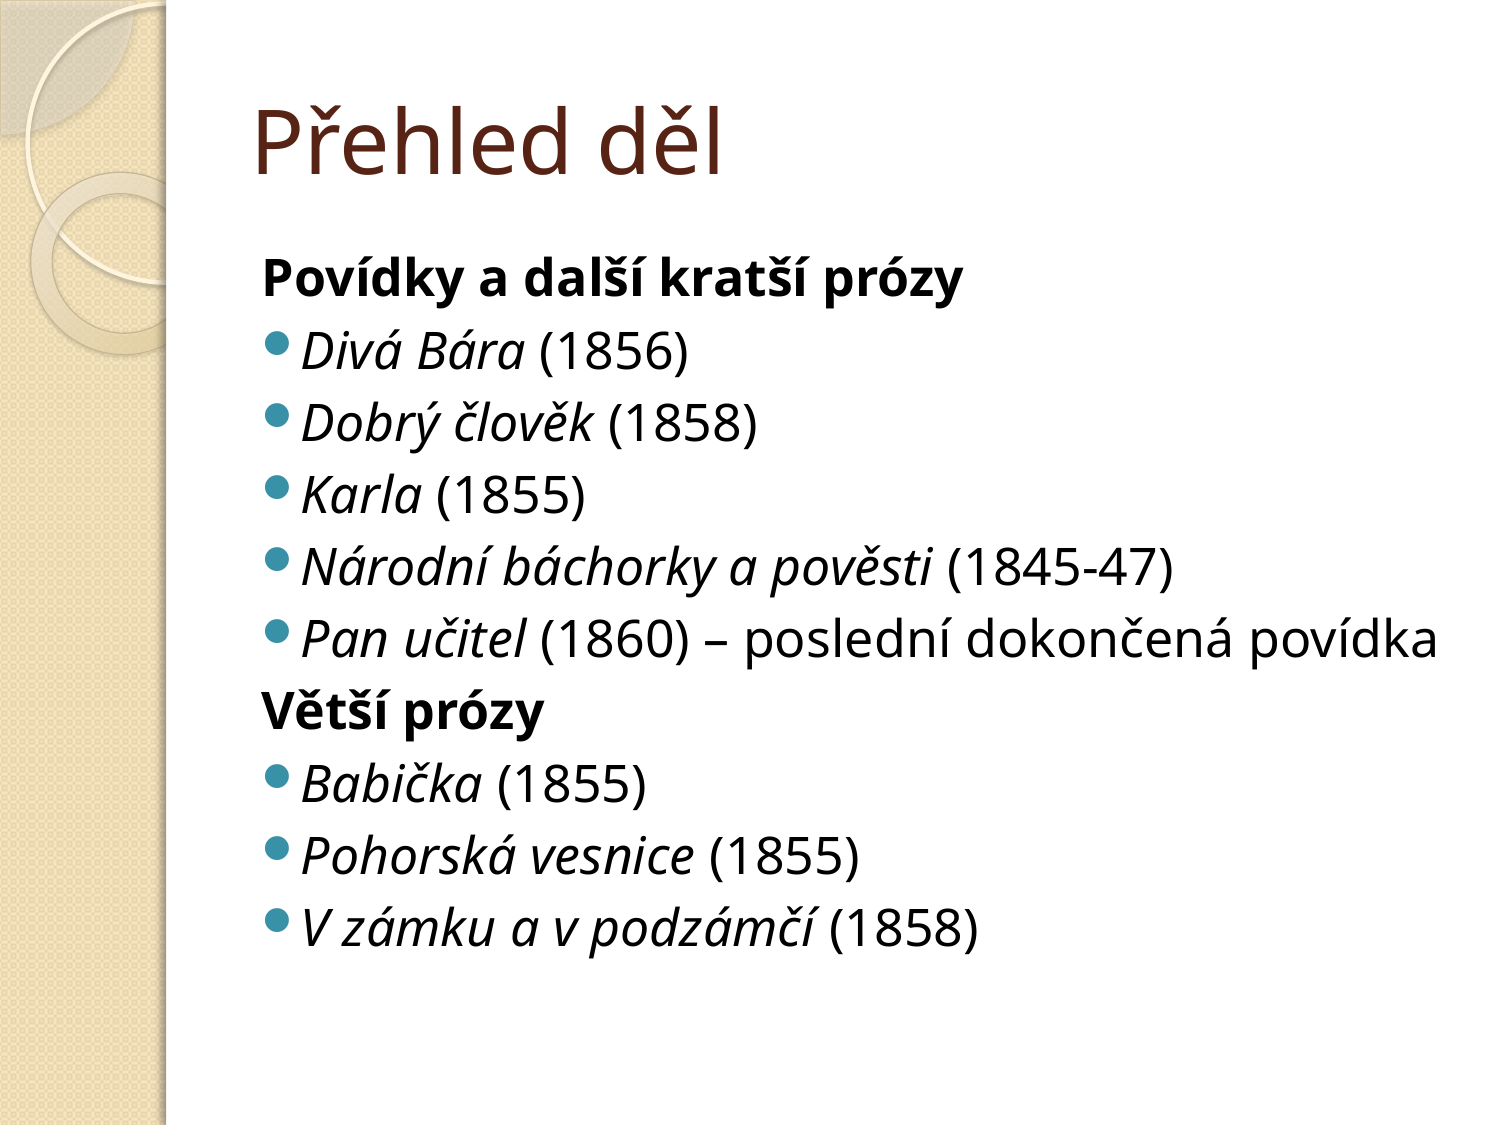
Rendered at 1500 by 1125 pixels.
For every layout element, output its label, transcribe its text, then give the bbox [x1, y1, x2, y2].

title Přehled děl [235, 45, 1466, 233]
list Povídky a další kratší prózy Divá Bára (1856) Dobrý člověk (1858) Karla (1855) Národní báchorky a pověsti (1845-47) Pan učitel (1860) – poslední dokončená povídka Větší prózy Babička (1855) Pohorská vesnice (1855) V zámku a v podzámčí (1858) [235, 237, 1466, 1025]
